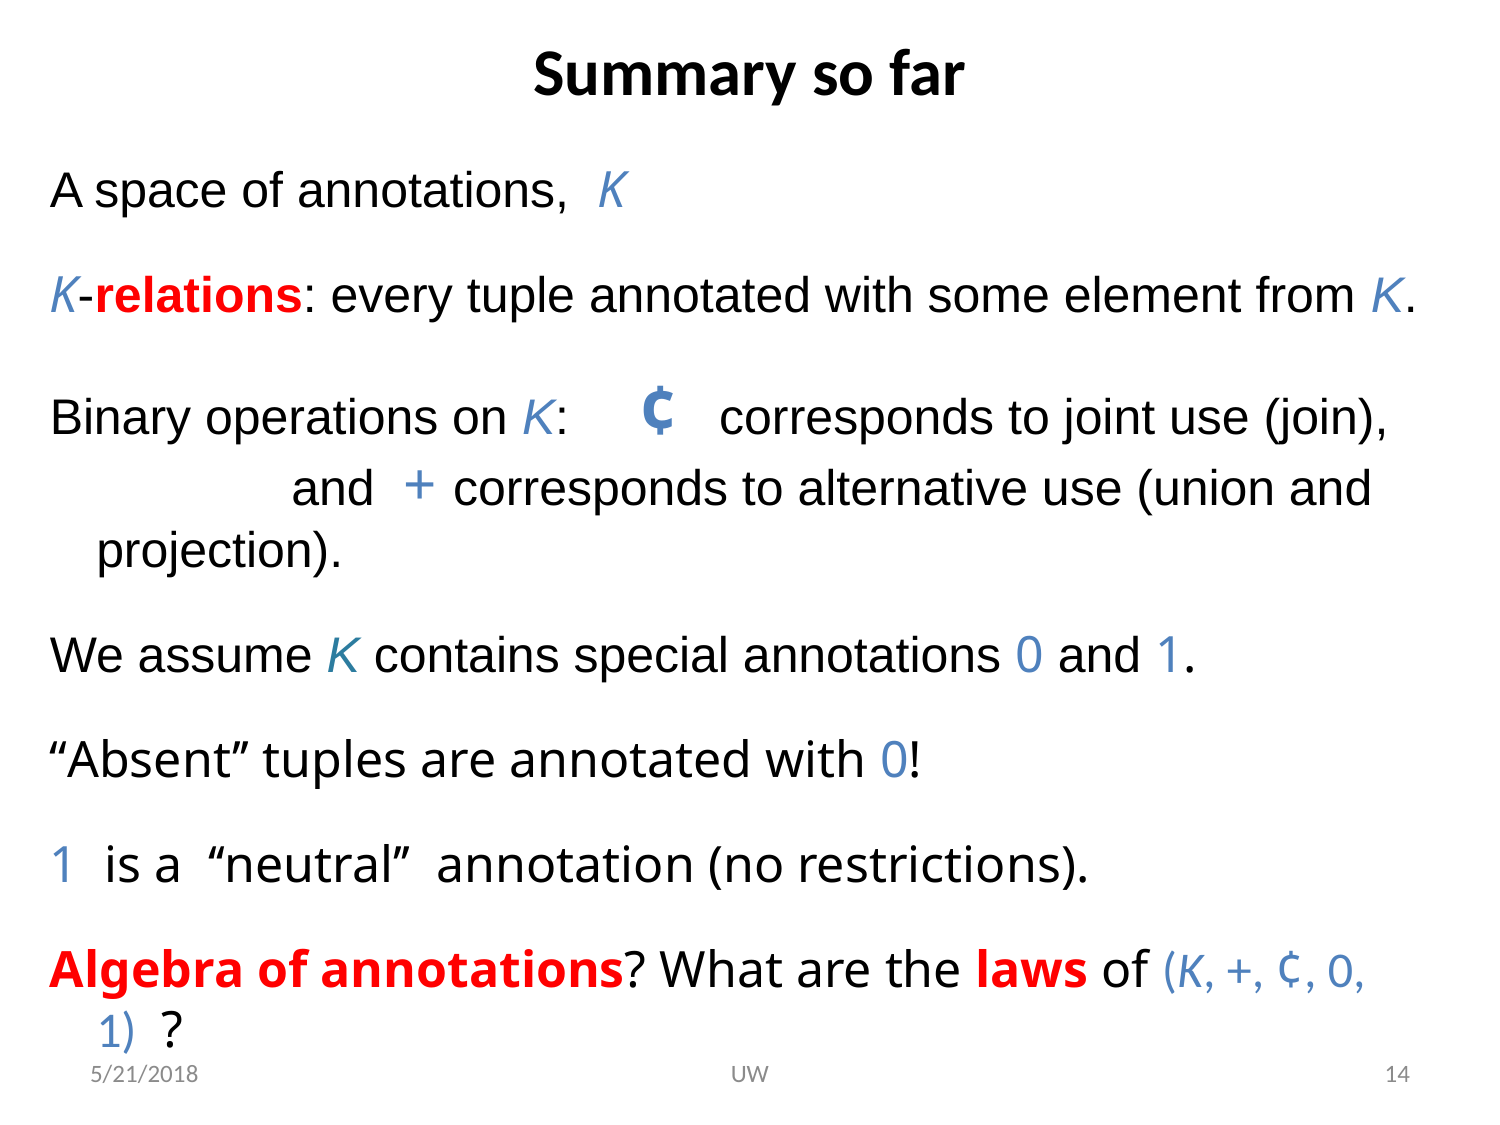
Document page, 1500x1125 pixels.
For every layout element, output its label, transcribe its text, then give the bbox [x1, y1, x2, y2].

slide_number 14 [1074, 1042, 1425, 1103]
title Summary so far [75, 0, 1425, 149]
text_box A space of annotations, K K-relations: every tuple annotated with some element from K. Binary operations on K: ¢ corresponds to joint use (join), and + corresponds to alternative use (union and projection). We assume K contains special annotations 0 and 1. ‘‘Absent’’ tuples are annotated with 0! 1 is a ‘‘neutral’’ annotation (no restrictions). Algebra of annotations? What are the laws of (K, +, ¢, 0, 1) ? [34, 149, 1475, 963]
footer UW [512, 1042, 988, 1103]
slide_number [75, 1042, 425, 1103]
